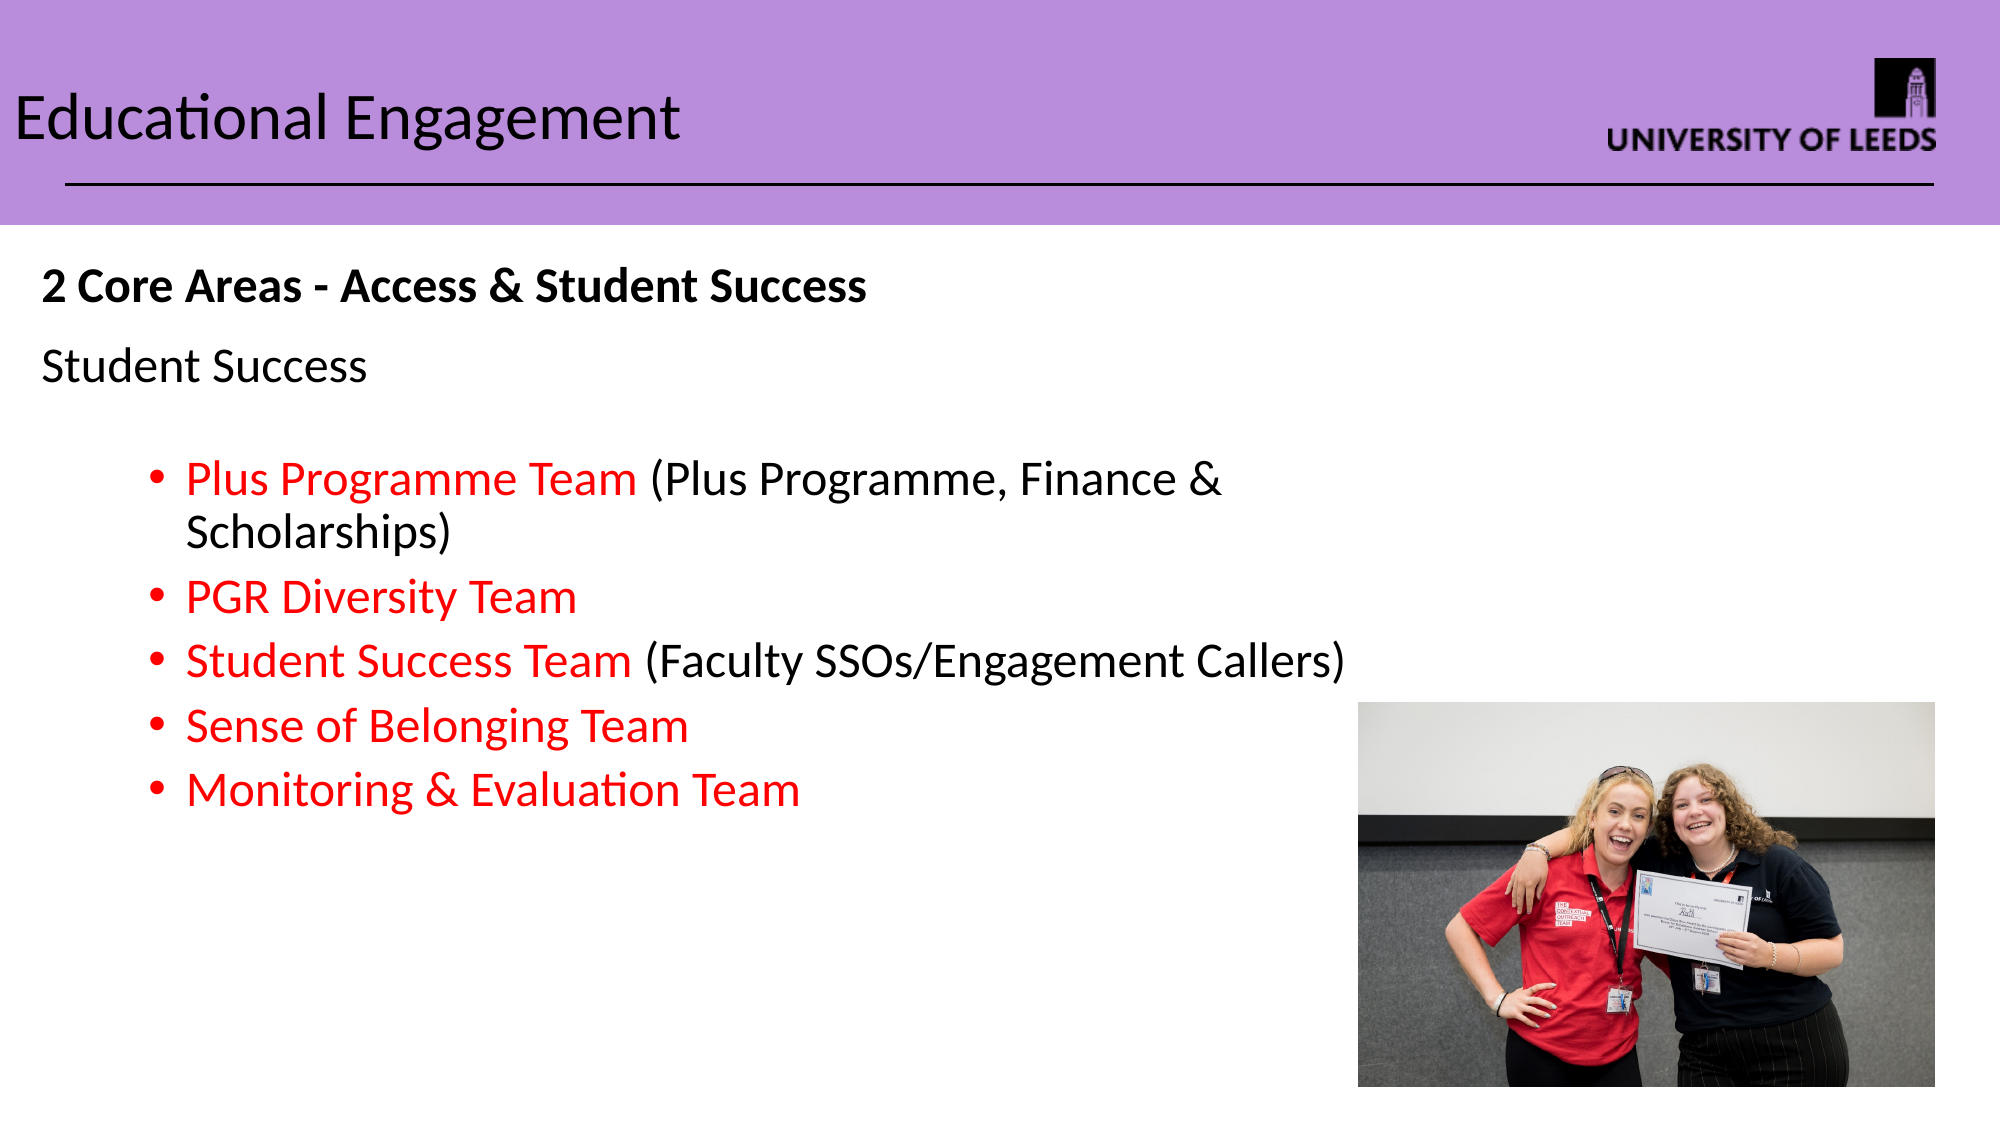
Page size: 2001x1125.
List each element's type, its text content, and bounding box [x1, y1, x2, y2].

picture [1608, 58, 1936, 151]
text_box Educational Engagement [0, 0, 2000, 226]
text_box 2 Core Areas - Access & Student Success Student Success [41, 252, 1270, 409]
list Plus Programme Team (Plus Programme, Finance & Scholarships) PGR Diversity Team Student Success Team (Faculty SSOs/Engagement Callers) Sense of Belonging Team Monitoring & Evaluation Team [58, 444, 1442, 1125]
picture [1358, 702, 1935, 1088]
